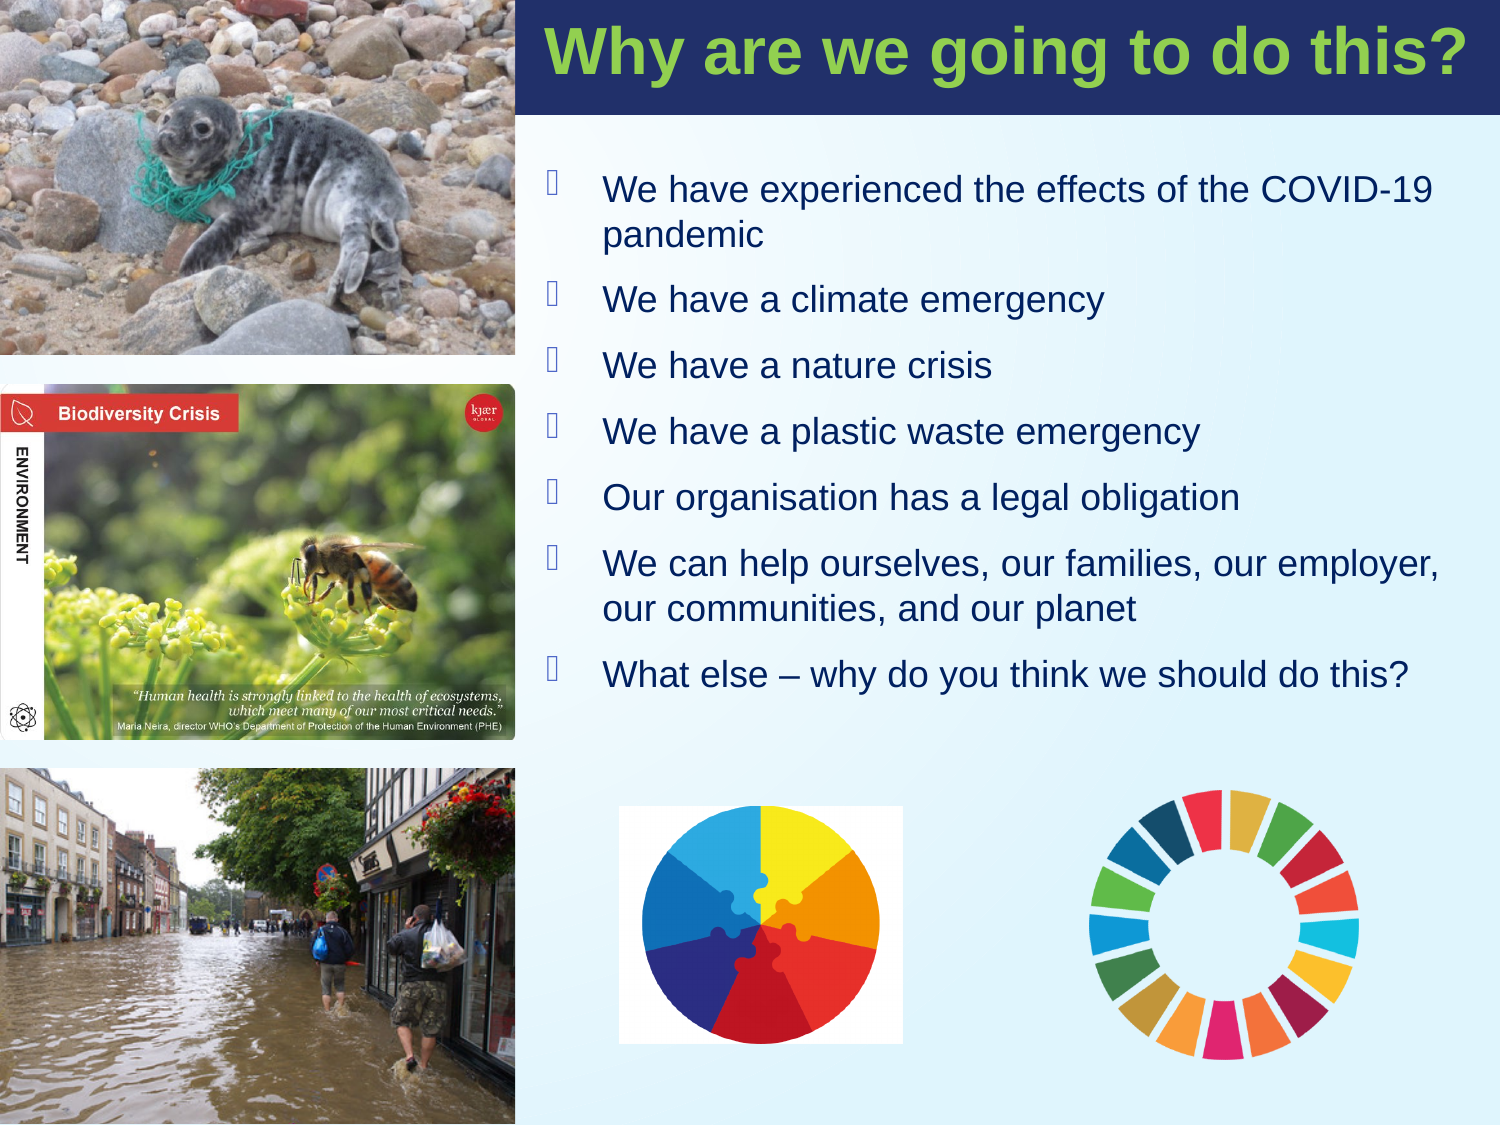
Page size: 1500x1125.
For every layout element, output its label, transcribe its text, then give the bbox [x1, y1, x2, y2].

picture [1089, 790, 1359, 1060]
title Why are we going to do this? [516, 0, 1500, 115]
picture [0, 768, 516, 1124]
list We have experienced the effects of the COVID-19 pandemic We have a climate emergency We have a nature crisis We have a plastic waste emergency Our organisation has a legal obligation We can help ourselves, our families, our employer, our communities, and our planet What else – why do you think we should do this? [531, 157, 1500, 824]
picture [0, 0, 516, 356]
picture [619, 806, 903, 1044]
picture [0, 383, 516, 740]
